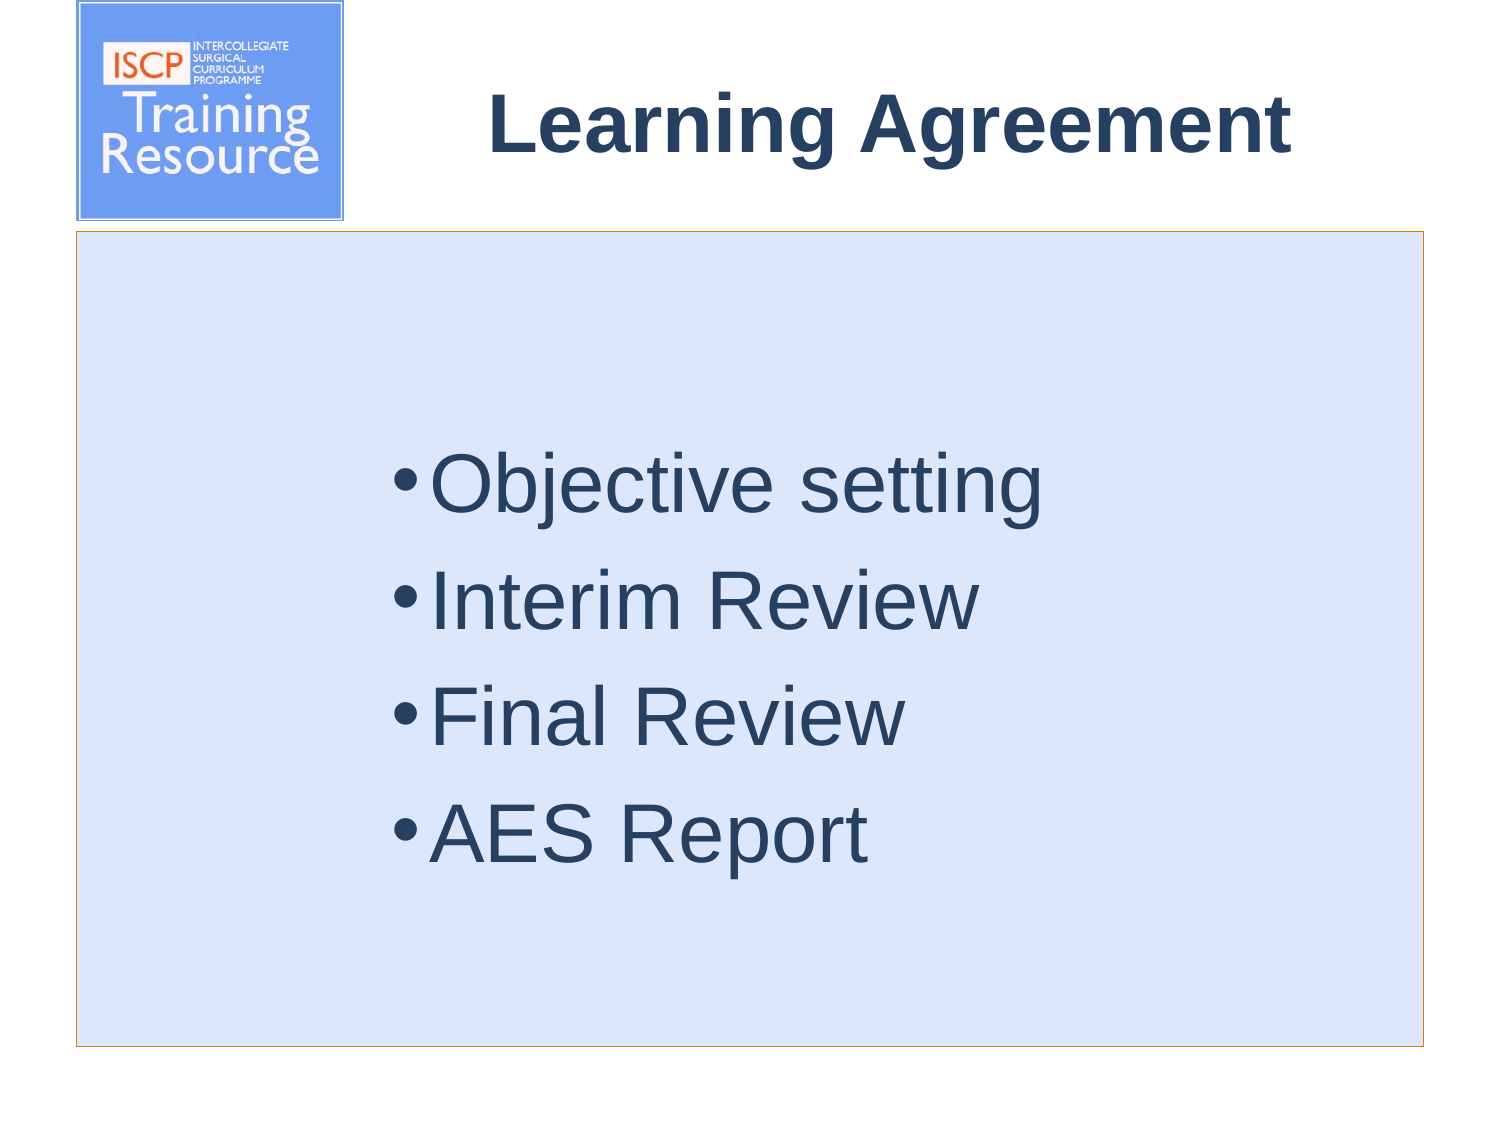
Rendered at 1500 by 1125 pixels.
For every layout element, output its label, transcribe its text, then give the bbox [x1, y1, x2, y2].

title Learning Agreement [65, 0, 1500, 233]
list Objective setting Interim Review Final Review AES Report [76, 231, 1424, 1047]
